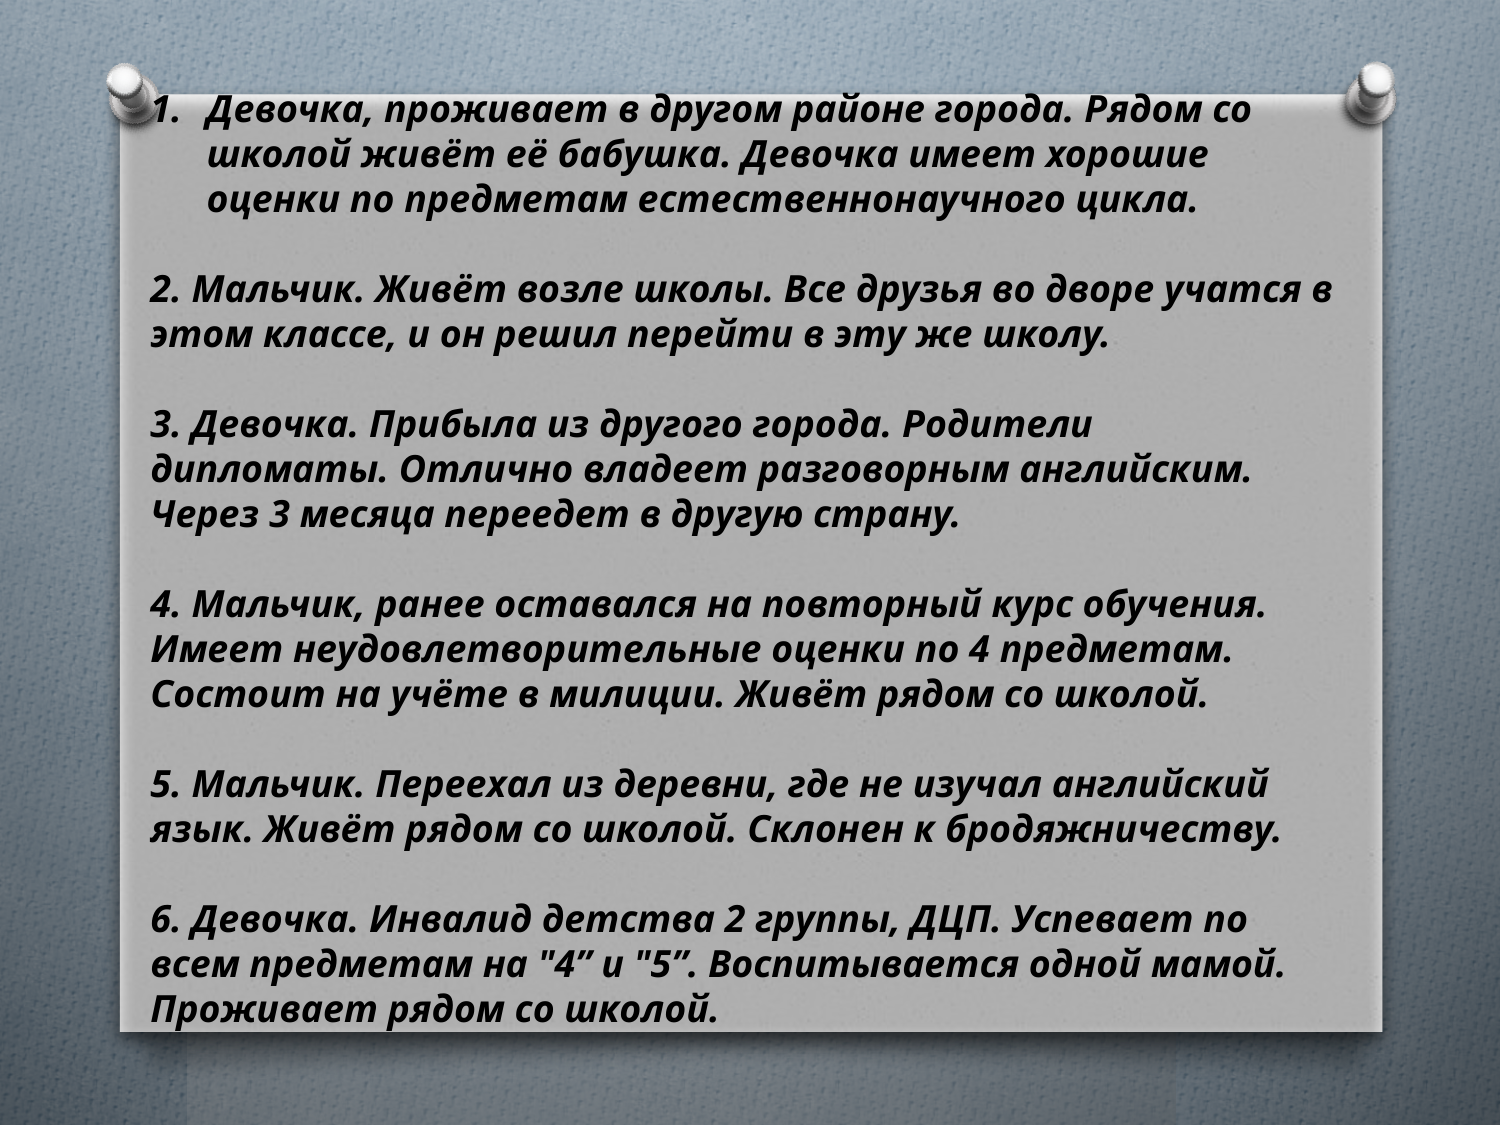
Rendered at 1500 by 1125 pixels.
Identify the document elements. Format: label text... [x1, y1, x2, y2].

picture [1317, 35, 1439, 156]
text_box Девочка, проживает в другом районе города. Рядом со школой живёт её бабушка. Девочка имеет хорошие оценки по предметам естественнонаучного цикла. 2. Мальчик. Живёт возле школы. Все друзья во дворе учатся в этом классе, и он решил перейти в эту же школу. 3. Девочка. Прибыла из другого города. Родители дипломаты. Отлично владеет разговорным английским. Через 3 месяца переедет в другую страну. 4. Мальчик, ранее оставался на повторный курс обучения. Имеет неудовлетворительные оценки по 4 предметам. Состоит на учёте в милиции. Живёт рядом со школой. 5. Мальчик. Переехал из деревни, где не изучал английский язык. Живёт рядом со школой. Склонен к бродяжничеству. 6. Девочка. Инвалид детства 2 группы, ДЦП. Успевает по всем предметам на "4” и "5”. Воспитывается одной мамой. Проживает рядом со школой. [135, 78, 1353, 1038]
picture [75, 29, 198, 142]
